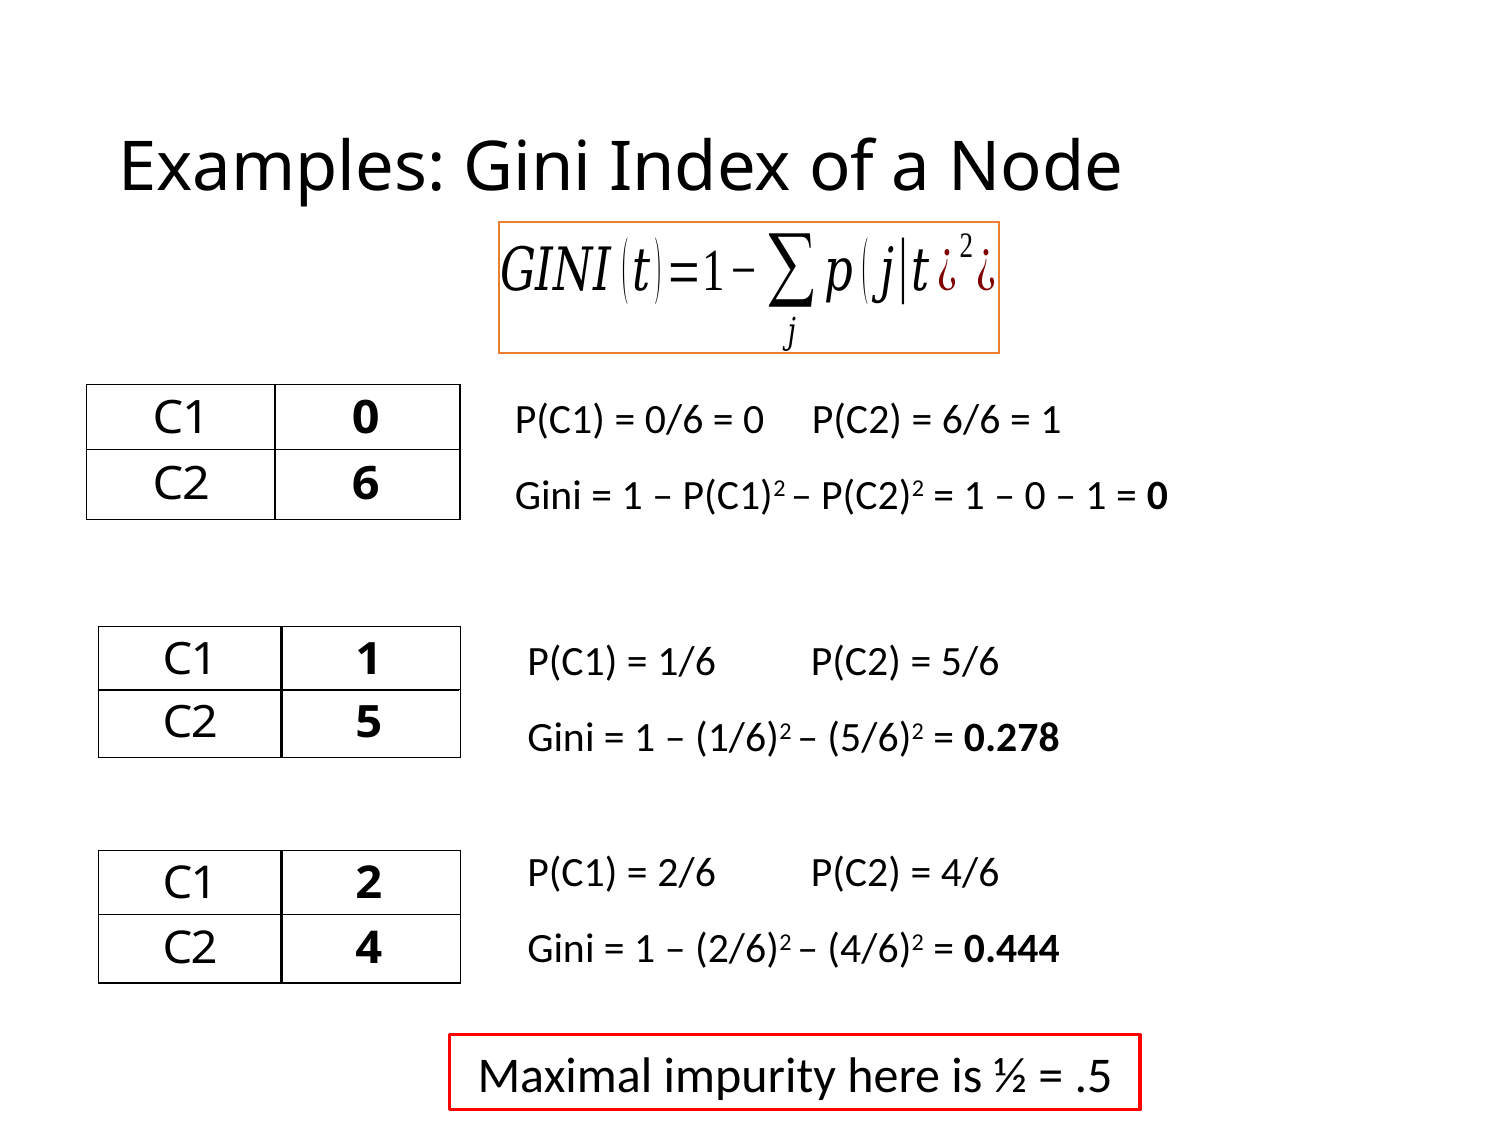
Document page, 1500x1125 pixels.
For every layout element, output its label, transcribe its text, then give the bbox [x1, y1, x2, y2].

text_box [87, 849, 463, 1004]
title Examples: Gini Index of a Node [103, 59, 1397, 278]
text_box P(C1) = 0/6 = 0 P(C2) = 6/6 = 1 Gini = 1 – P(C1)2 – P(C2)2 = 1 – 0 – 1 = 0 [500, 383, 1350, 526]
text_box Maximal impurity here is ½ = .5 [449, 1034, 1141, 1110]
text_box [87, 626, 463, 775]
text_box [74, 383, 463, 538]
text_box P(C1) = 1/6 P(C2) = 5/6 Gini = 1 – (1/6)2 – (5/6)2 = 0.278 [512, 626, 1363, 768]
text_box P(C1) = 2/6 P(C2) = 4/6 Gini = 1 – (2/6)2 – (4/6)2 = 0.444 [512, 837, 1363, 979]
